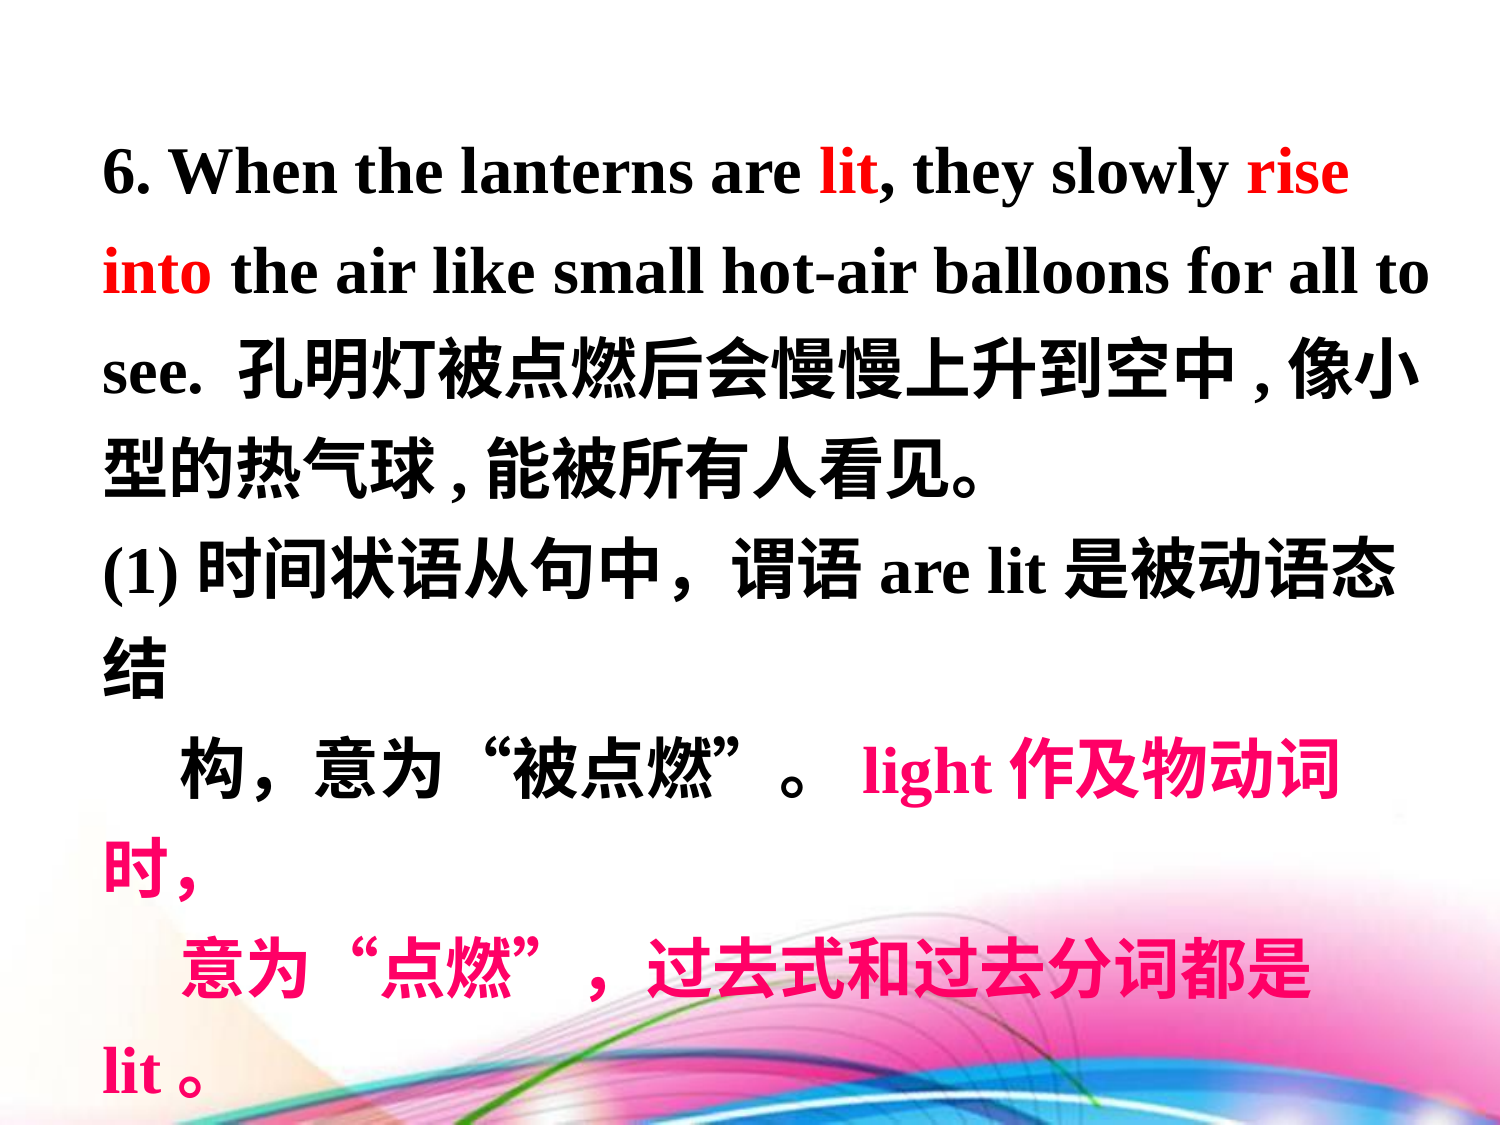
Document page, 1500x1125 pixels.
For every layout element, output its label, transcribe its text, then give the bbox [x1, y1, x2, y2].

picture [0, 0, 1500, 1125]
text_box 6. When the lanterns are lit, they slowly rise into the air like small hot-air balloons for all to see. 孔明灯被点燃后会慢慢上升到空中,像小型的热气球,能被所有人看见。 (1)时间状语从句中，谓语are lit是被动语态结 构，意为“被点燃”。light作及物动词时， 意为“点燃”，过去式和过去分词都是lit。 ► He lit a cigarette and began to smoke. 他点着了 一支烟开始抽起来。 [87, 99, 1450, 1125]
